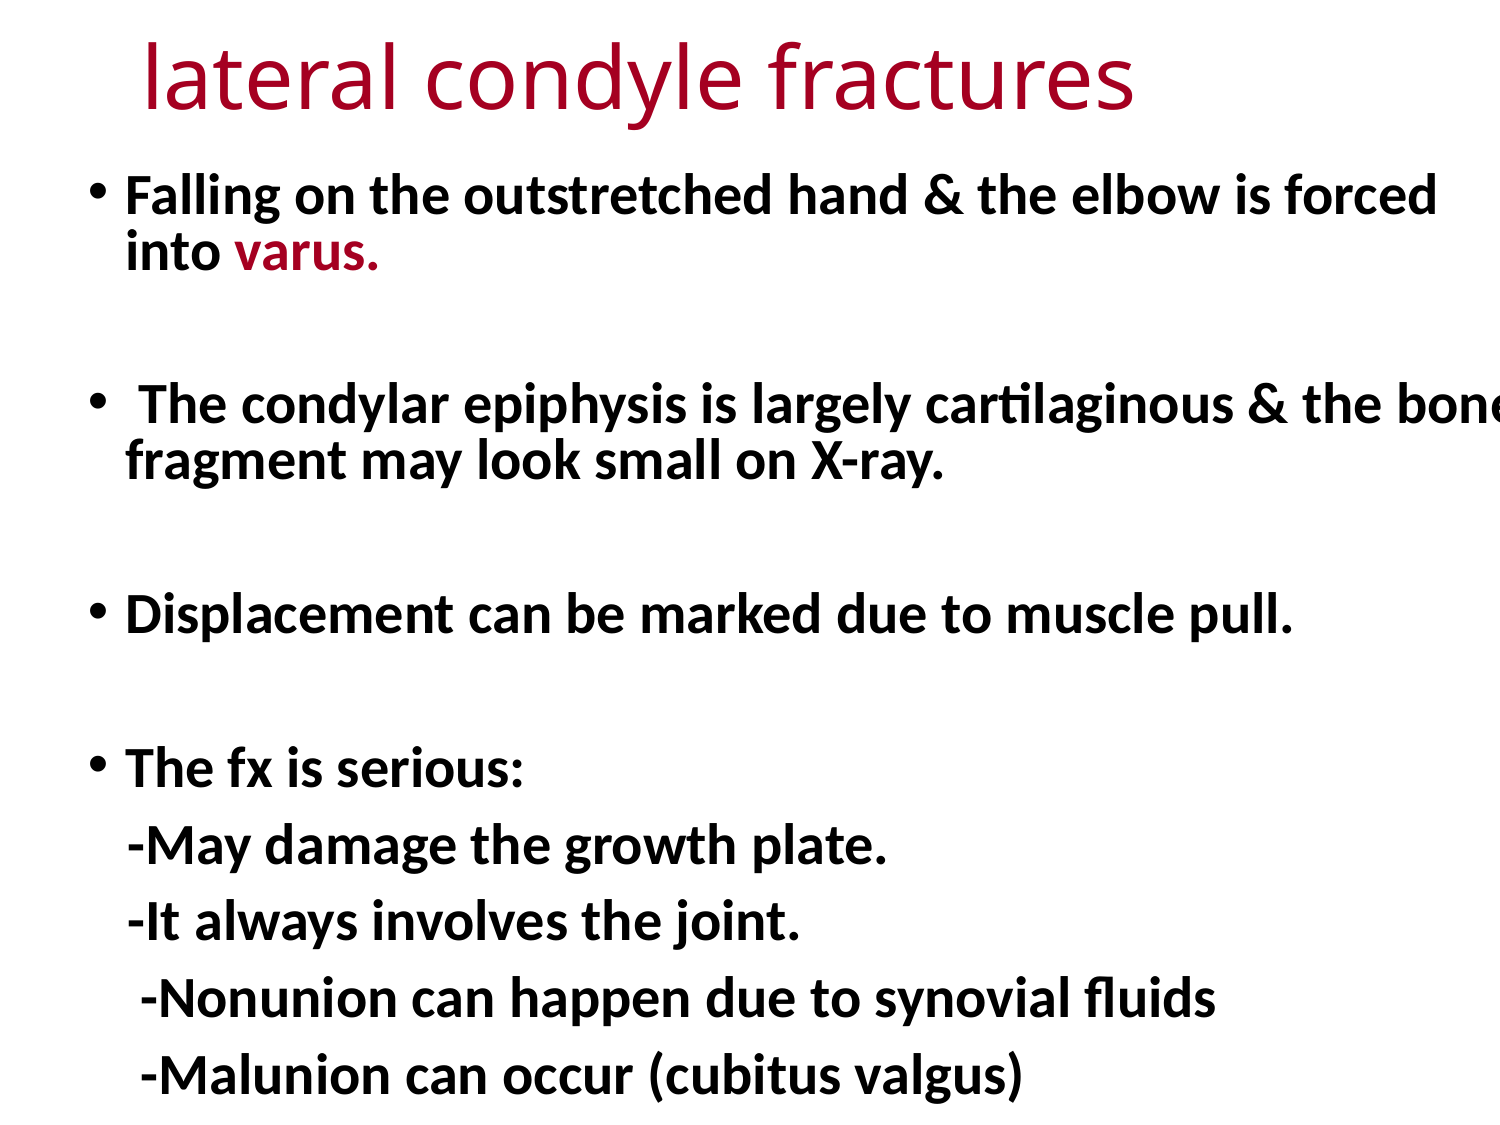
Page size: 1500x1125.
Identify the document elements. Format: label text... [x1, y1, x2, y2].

list Falling on the outstretched hand & the elbow is forced into varus. The condylar epiphysis is largely cartilaginous & the bone fragment may look small on X-ray. Displacement can be marked due to muscle pull. The fx is serious: -May damage the growth plate. -It always involves the joint. -Nonunion can happen due to synovial fluids -Malunion can occur (cubitus valgus) [72, 71, 1500, 785]
title lateral condyle fractures [103, 24, 1397, 71]
